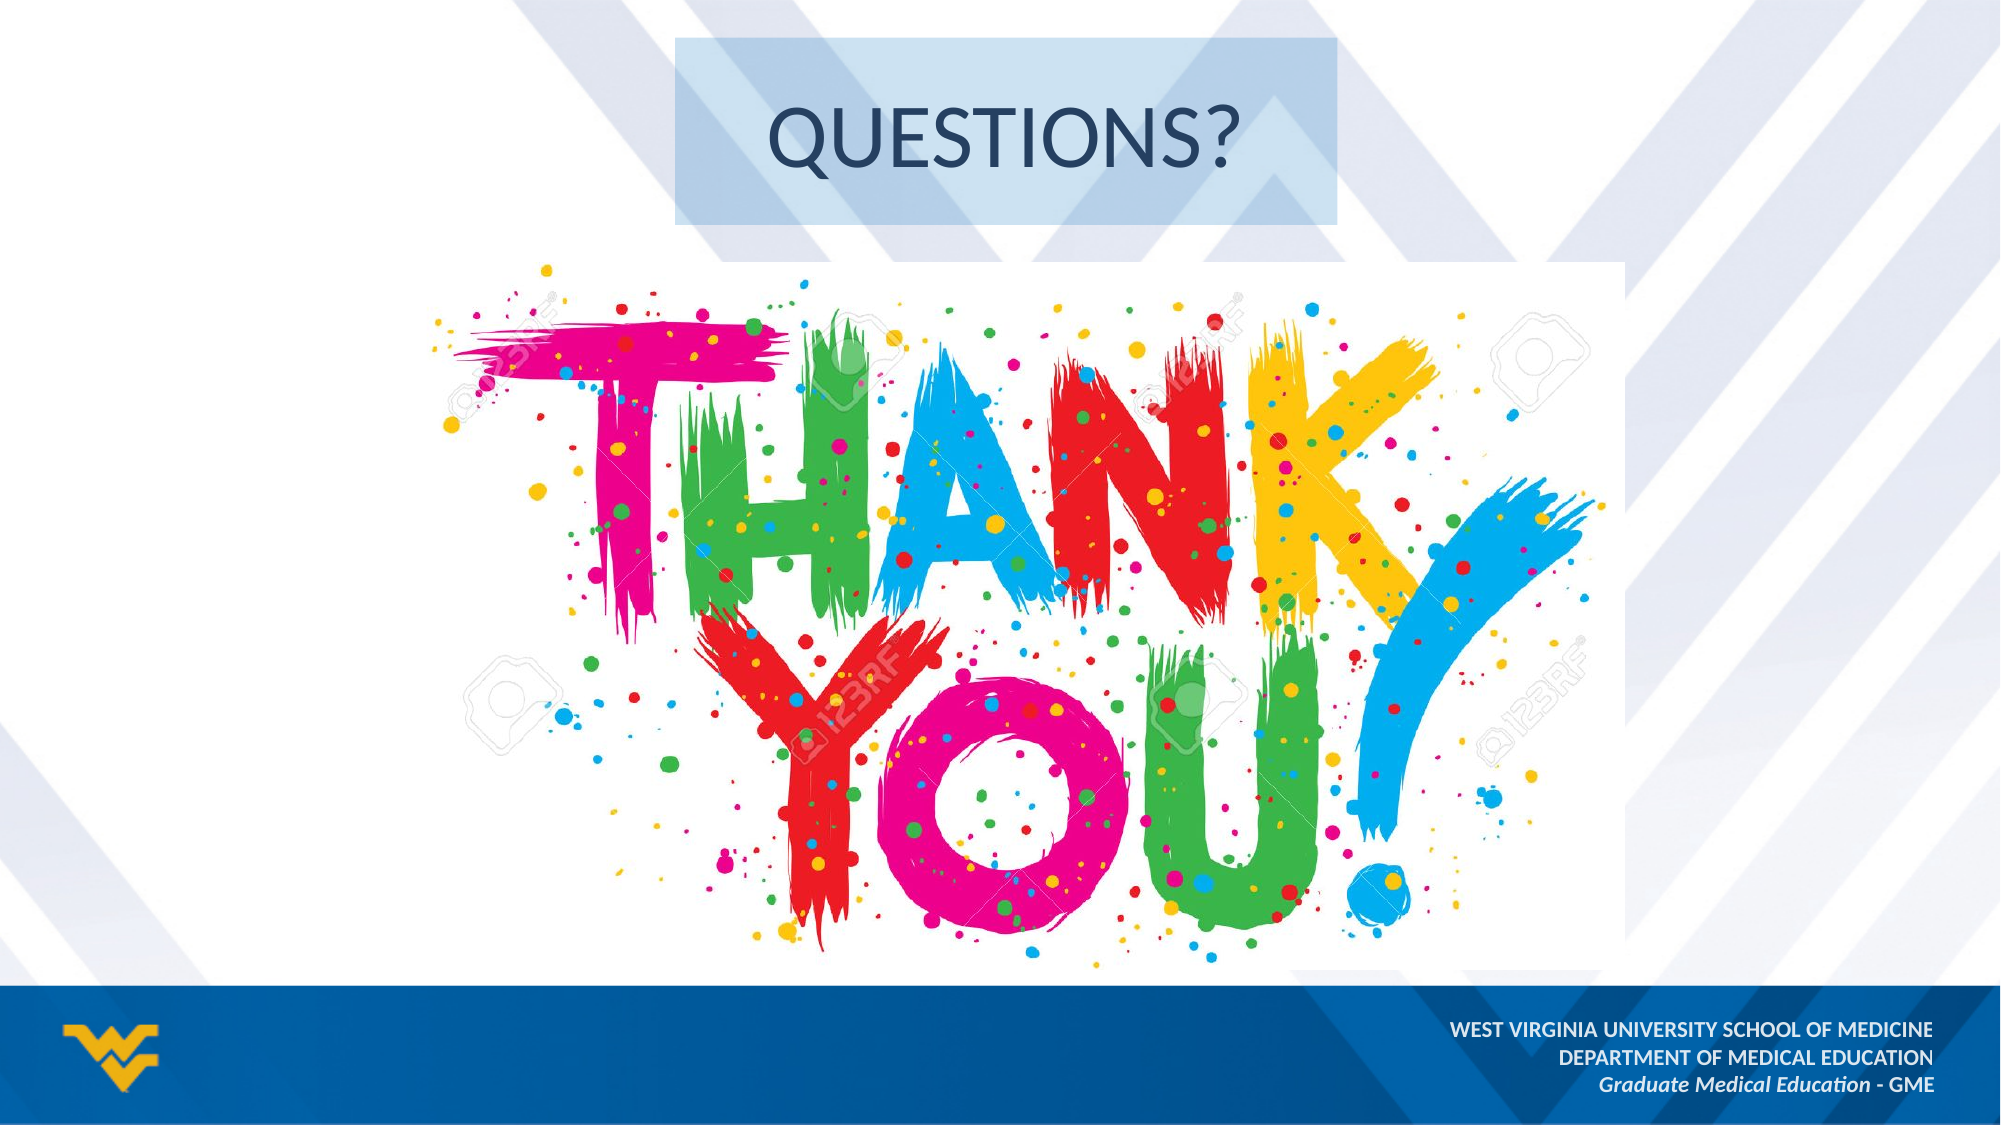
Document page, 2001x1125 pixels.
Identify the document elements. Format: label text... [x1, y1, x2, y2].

title Questions? [675, 37, 1338, 225]
picture [0, 0, 2001, 1125]
